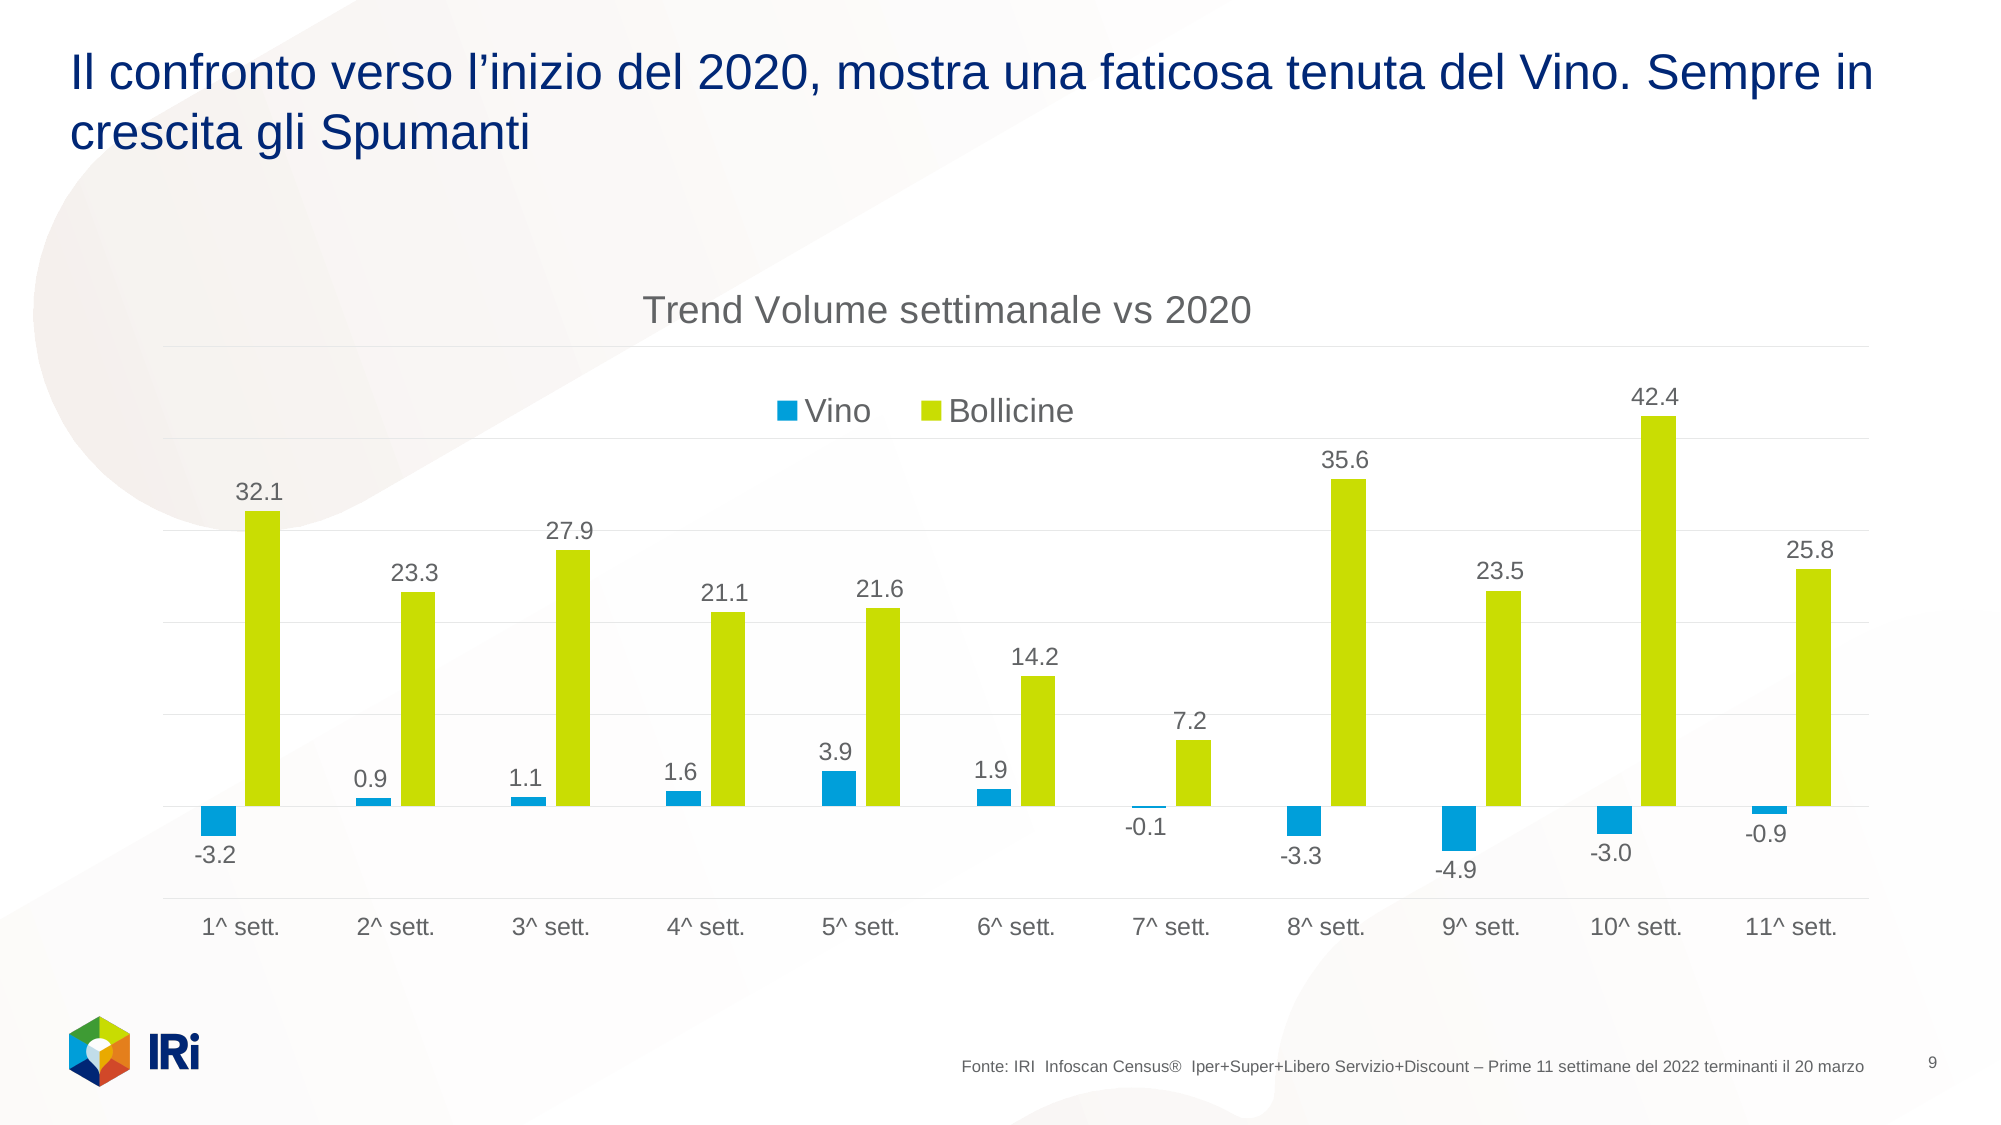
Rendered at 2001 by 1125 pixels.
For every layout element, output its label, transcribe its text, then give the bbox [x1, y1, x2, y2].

slide_number 9 [1867, 1043, 1938, 1080]
picture [69, 1016, 199, 1087]
title Il confronto verso l’inizio del 2020, mostra una faticosa tenuta del Vino. Sempre in crescita gli Spumanti [69, 39, 1930, 143]
chart [24, 240, 1902, 991]
text_box Fonte: IRI Infoscan Census® Iper+Super+Libero Servizio+Discount – Prime 11 settimane del 2022 terminanti il 20 marzo [840, 1049, 1878, 1081]
